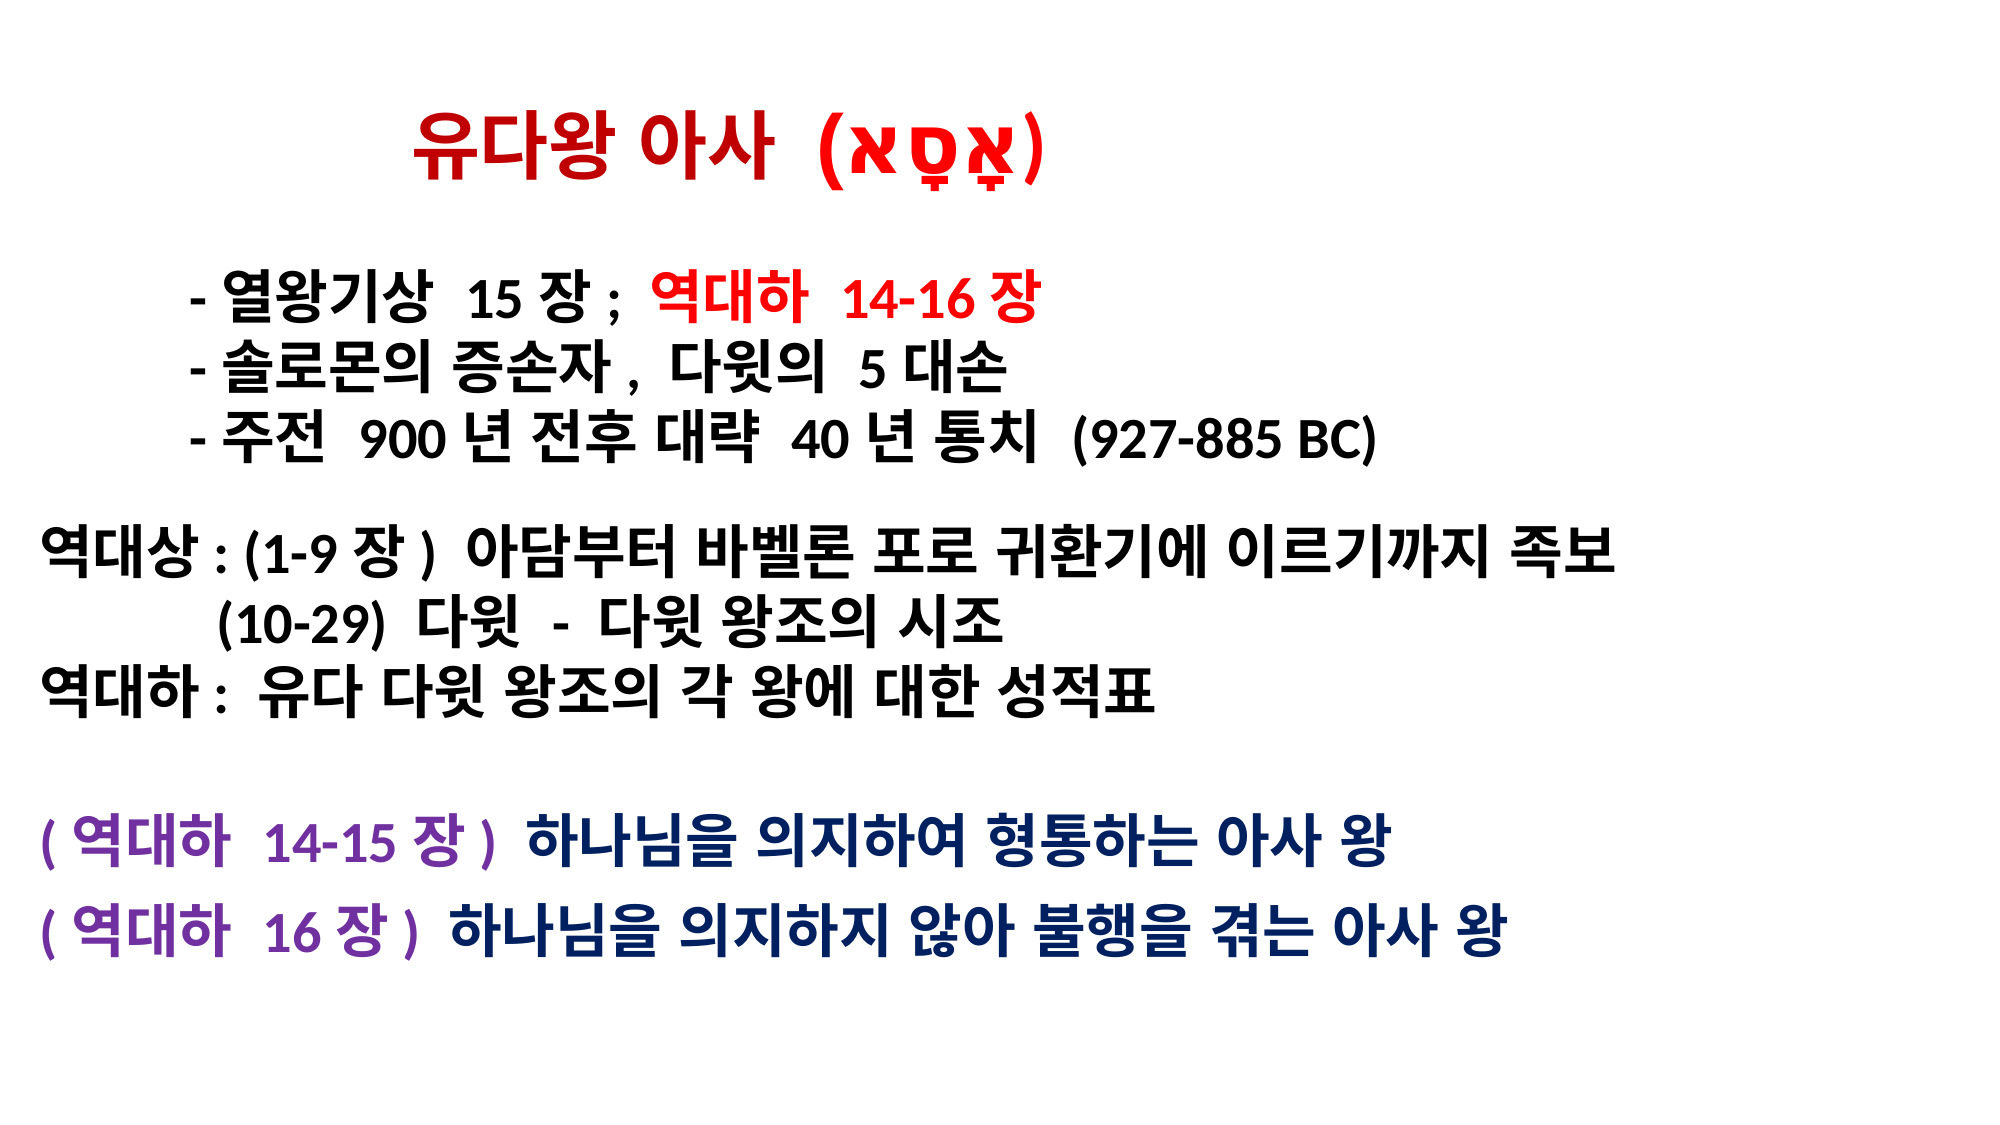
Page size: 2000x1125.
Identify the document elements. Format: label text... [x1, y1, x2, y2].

text_box 유다왕 아사 (אָסָא) -열왕기상 15장; 역대하 14-16장 -솔로몬의 증손자, 다윗의 5대손 -주전 900년 전후 대략 40년 통치 (927-885 BC) 역대상: (1-9장) 아담부터 바벨론 포로 귀환기에 이르기까지 족보 (10-29) 다윗 - 다윗 왕조의 시조 역대하: 유다 다윗 왕조의 각 왕에 대한 성적표 (역대하 14-15장) 하나님을 의지하여 형통하는 아사 왕 (역대하 16장) 하나님을 의지하지 않아 불행을 겪는 아사 왕 [24, 12, 1975, 1052]
